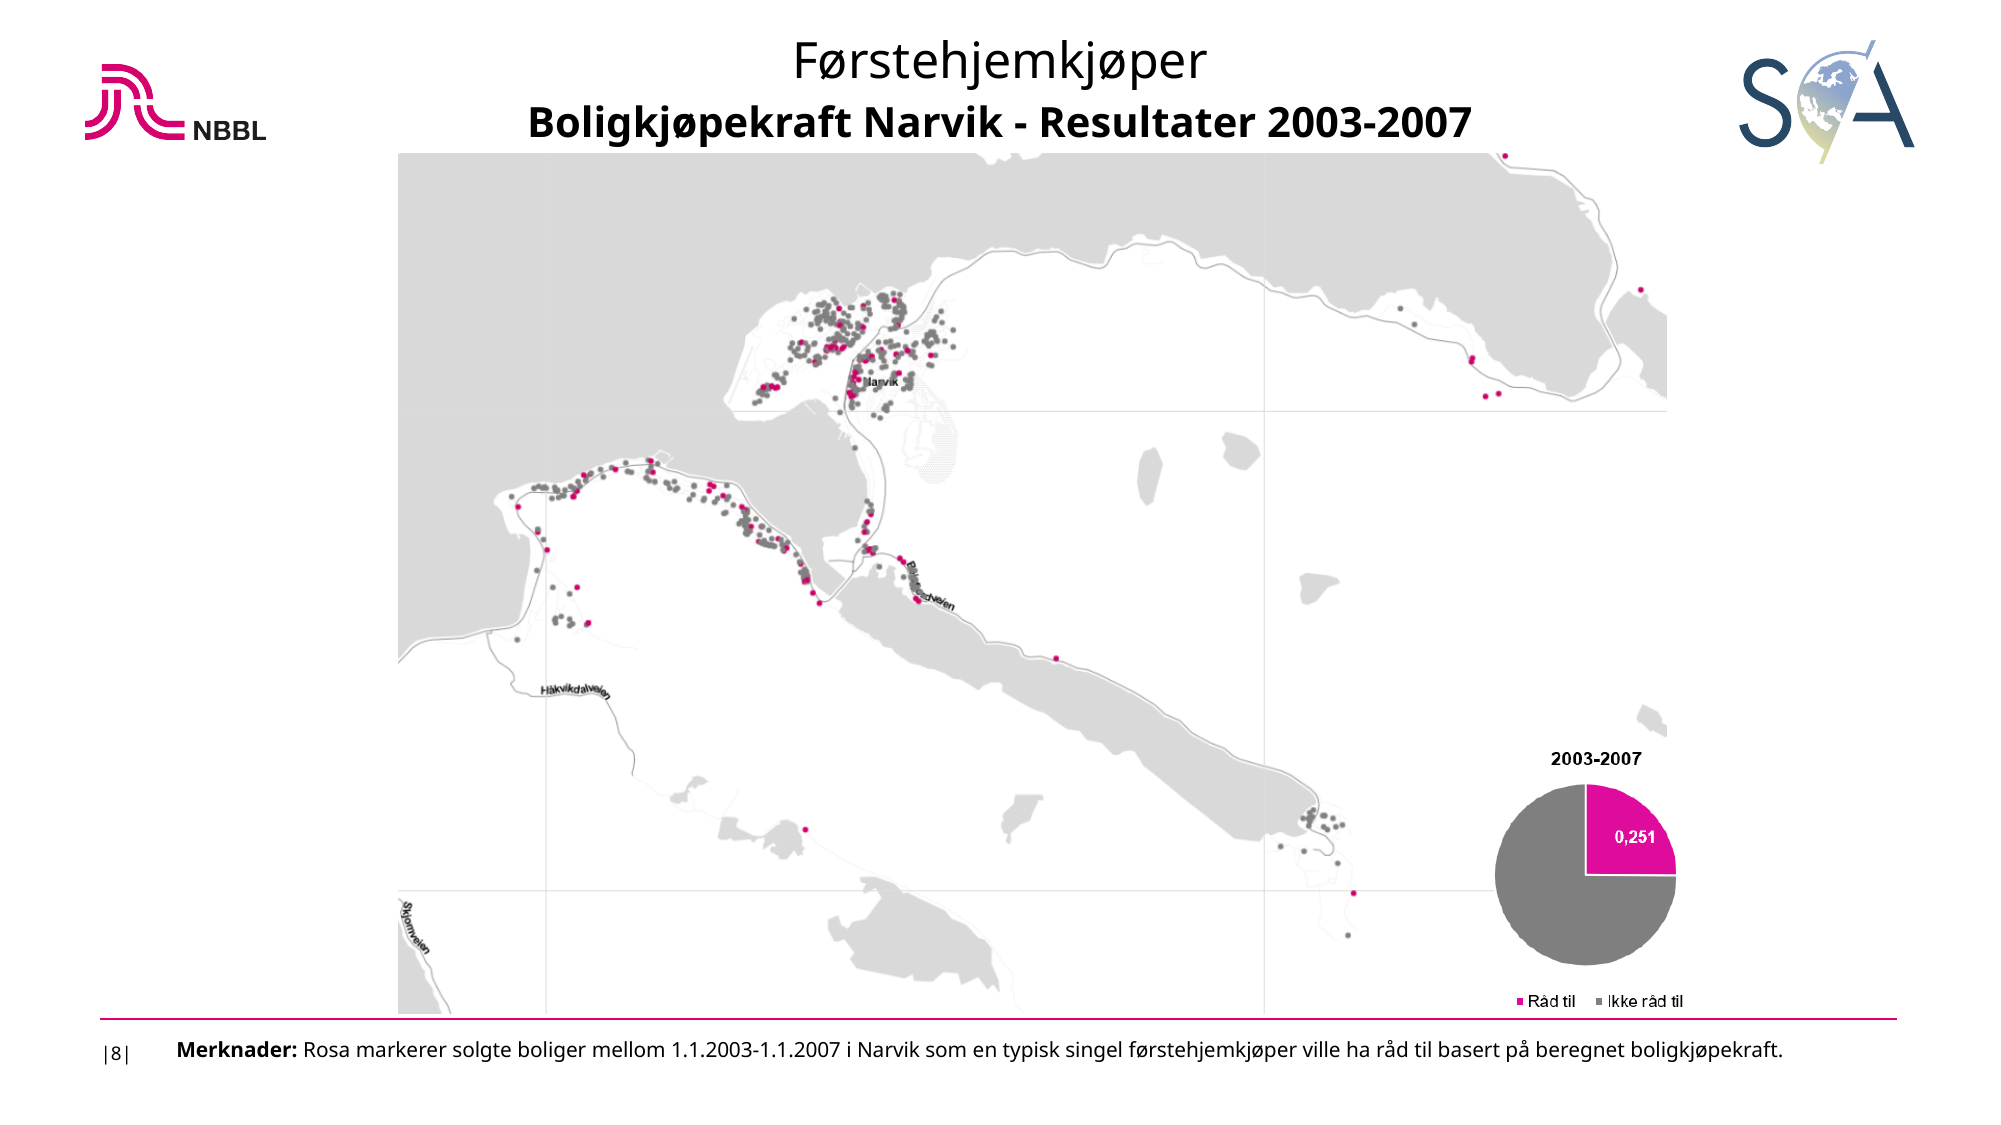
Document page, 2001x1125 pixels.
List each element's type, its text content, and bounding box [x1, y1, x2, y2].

picture [398, 153, 1692, 1014]
slide_number |8| [85, 1013, 162, 1074]
text_box Boligkjøpekraft Narvik - Resultater 2003-2007 [0, 96, 2000, 153]
text_box Merknader: Rosa markerer solgte boliger mellom 1.1.2003-1.1.2007 i Narvik som en typisk singel førstehjemkjøper ville ha råd til basert på beregnet boligkjøpekraft. [161, 1028, 1898, 1069]
text_box Førstehjemkjøper [0, 20, 2000, 96]
picture [1739, 153, 1915, 164]
